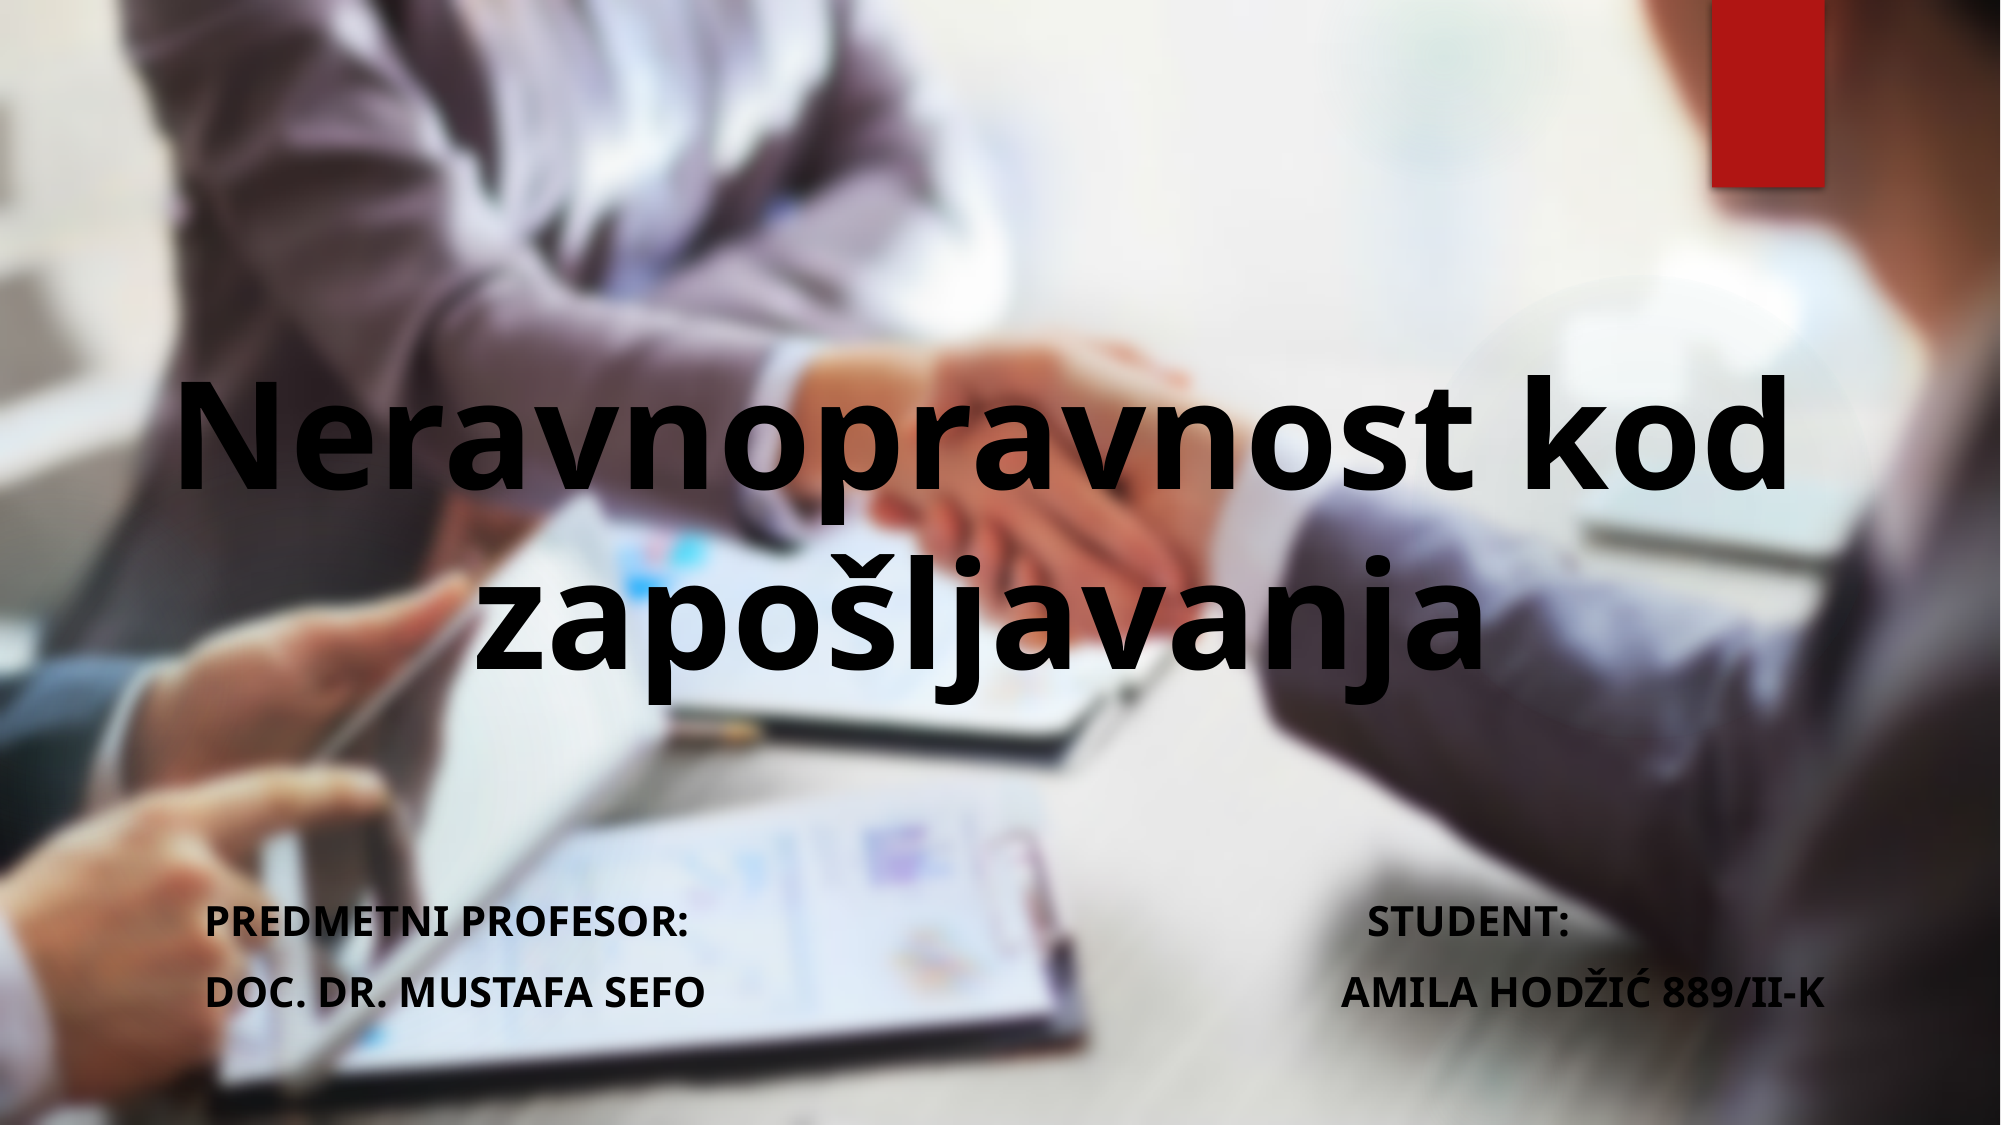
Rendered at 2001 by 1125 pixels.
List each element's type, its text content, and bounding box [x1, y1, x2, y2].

picture [0, 0, 2001, 1125]
subtitle Predmetni profesor: student: Doc. Dr. Mustafa sefo amila hodžić 889/II-k [189, 887, 1886, 1094]
title Neravnopravnost kod zapošljavanja [55, 124, 1911, 888]
